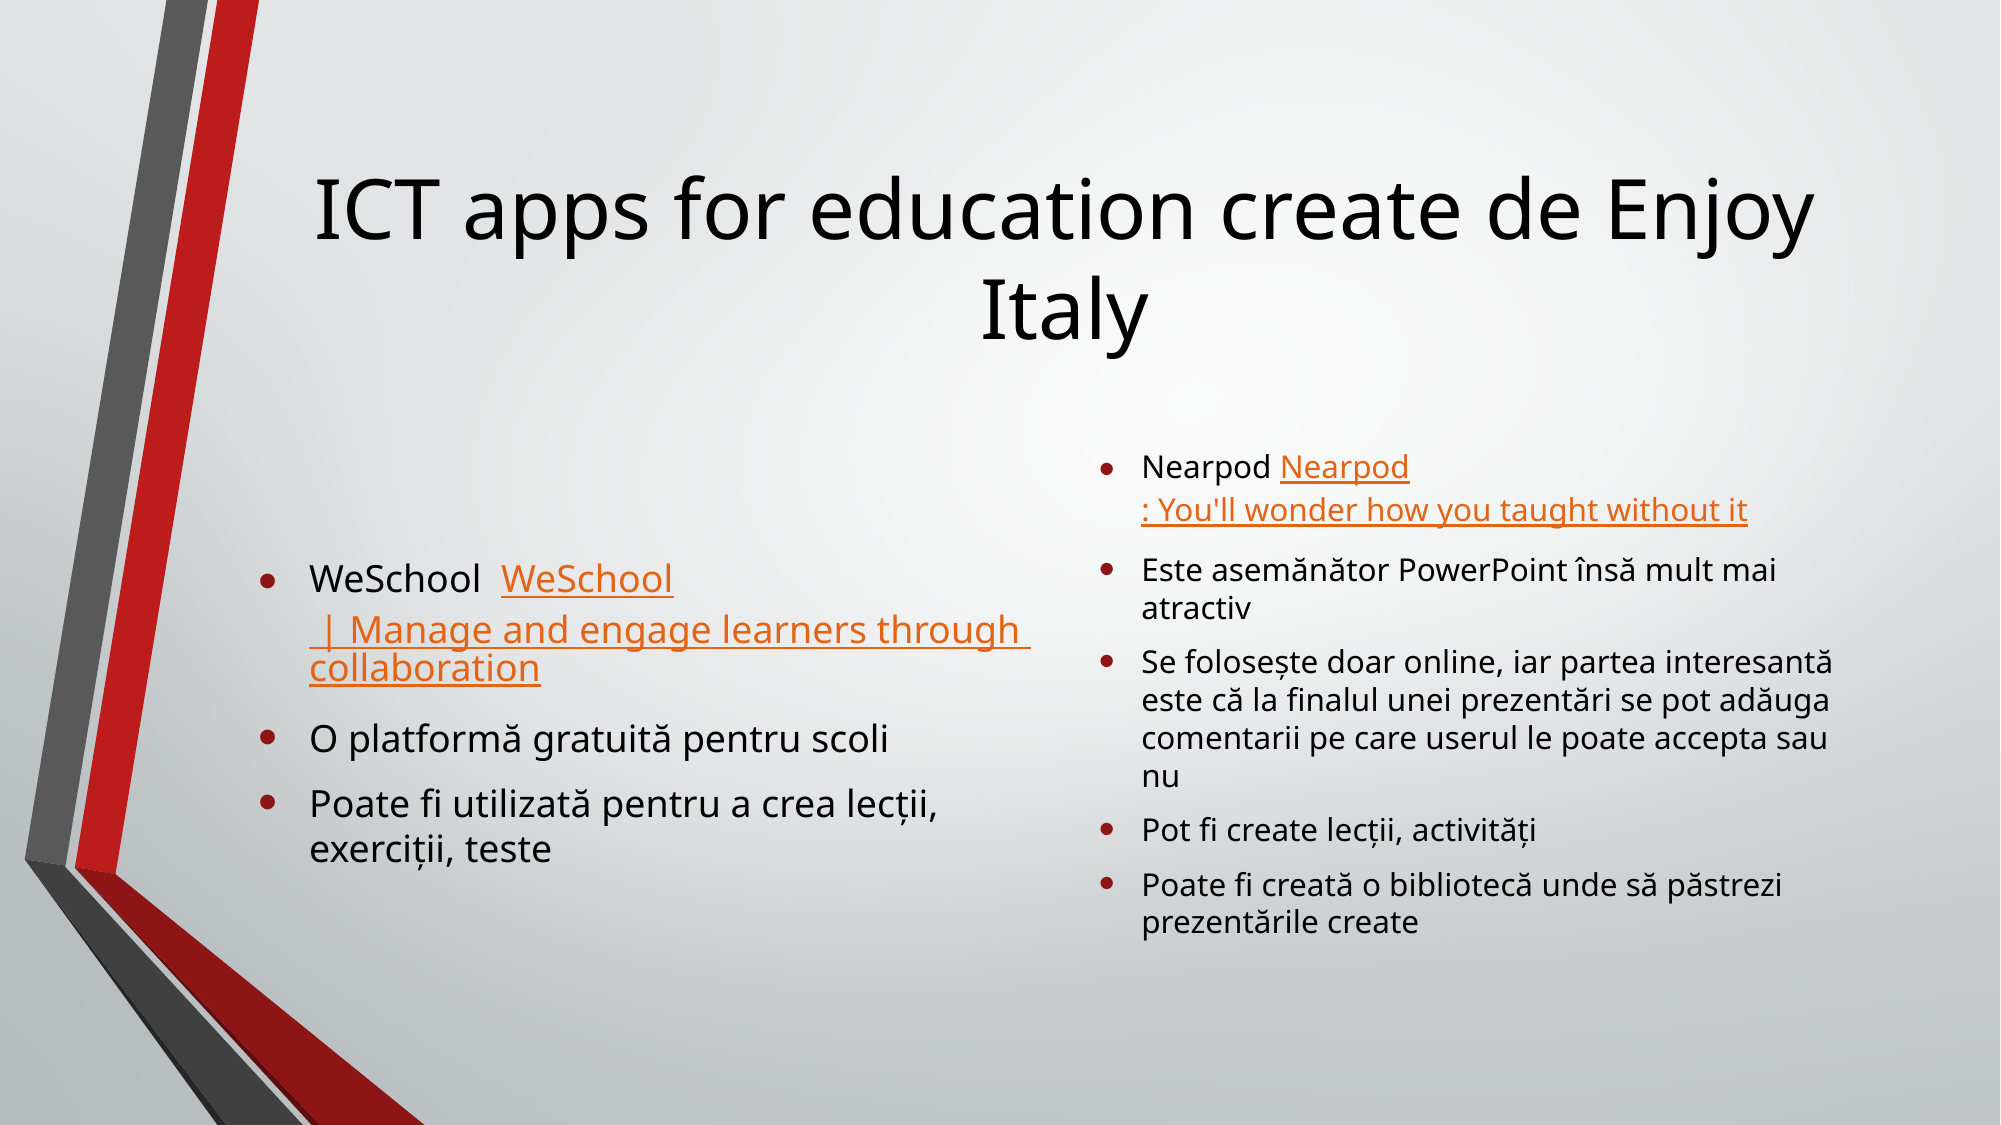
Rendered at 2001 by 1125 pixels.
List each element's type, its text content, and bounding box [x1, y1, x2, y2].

list WeSchool WeSchool | Manage and engage learners through collaboration O platformă gratuită pentru scoli Poate fi utilizată pentru a crea lecții, exerciții, teste [243, 437, 1047, 950]
list Nearpod Nearpod: You'll wonder how you taught without it Este asemănător PowerPoint însă mult mai atractiv Se folosește doar online, iar partea interesantă este că la finalul unei prezentări se pot adăuga comentarii pe care userul le poate accepta sau nu Pot fi create lecții, activități Poate fi creată o bibliotecă unde să păstrezi prezentările create [1083, 437, 1887, 950]
title ICT apps for education create de Enjoy Italy [243, 112, 1887, 400]
